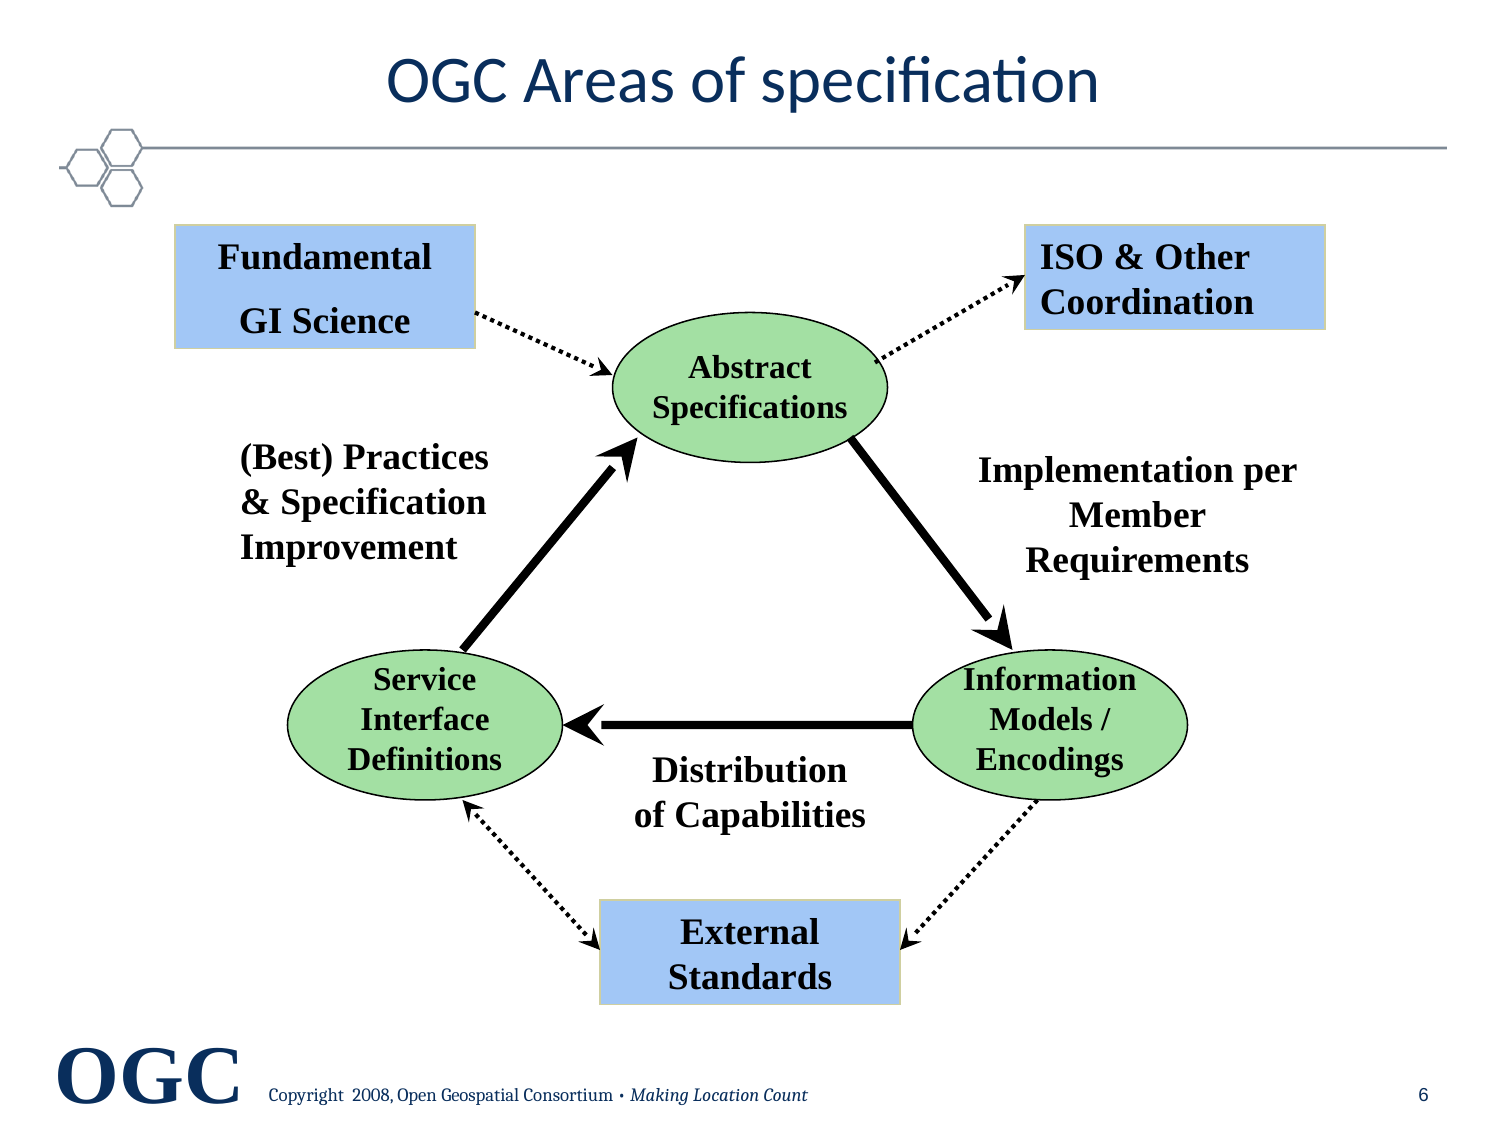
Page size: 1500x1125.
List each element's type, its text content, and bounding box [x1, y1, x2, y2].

text_box [550, 693, 563, 757]
text_box External Standards [599, 899, 900, 1005]
text_box [1001, 274, 1025, 295]
text_box Implementation per Member Requirements [962, 437, 1313, 588]
text_box [616, 437, 638, 460]
picture [59, 127, 1447, 208]
text_box Fundamental GI Science [174, 224, 475, 349]
text_box Information Models / Encodings [924, 649, 1175, 785]
text_box [287, 693, 300, 757]
text_box [991, 627, 1013, 650]
text_box [882, 366, 888, 409]
text_box (Best) Practices & Specification Improvement [224, 424, 538, 575]
slide_number 6 [1130, 1074, 1444, 1113]
text_box Service Interface Definitions [300, 649, 550, 785]
title OGC Areas of specification [49, 24, 1438, 138]
text_box [648, 312, 852, 337]
text_box [900, 927, 922, 950]
text_box [639, 432, 861, 463]
text_box [578, 927, 601, 950]
text_box ISO & Other Coordination [1024, 224, 1325, 330]
text_box [562, 714, 584, 736]
text_box [612, 366, 618, 409]
text_box [912, 694, 924, 755]
text_box [967, 785, 1133, 800]
text_box [1175, 693, 1188, 757]
text_box Abstract Specifications [618, 337, 882, 432]
text_box [342, 785, 508, 800]
text_box [462, 799, 485, 823]
text_box [589, 357, 613, 376]
text_box Distribution of Capabilities [618, 737, 882, 843]
